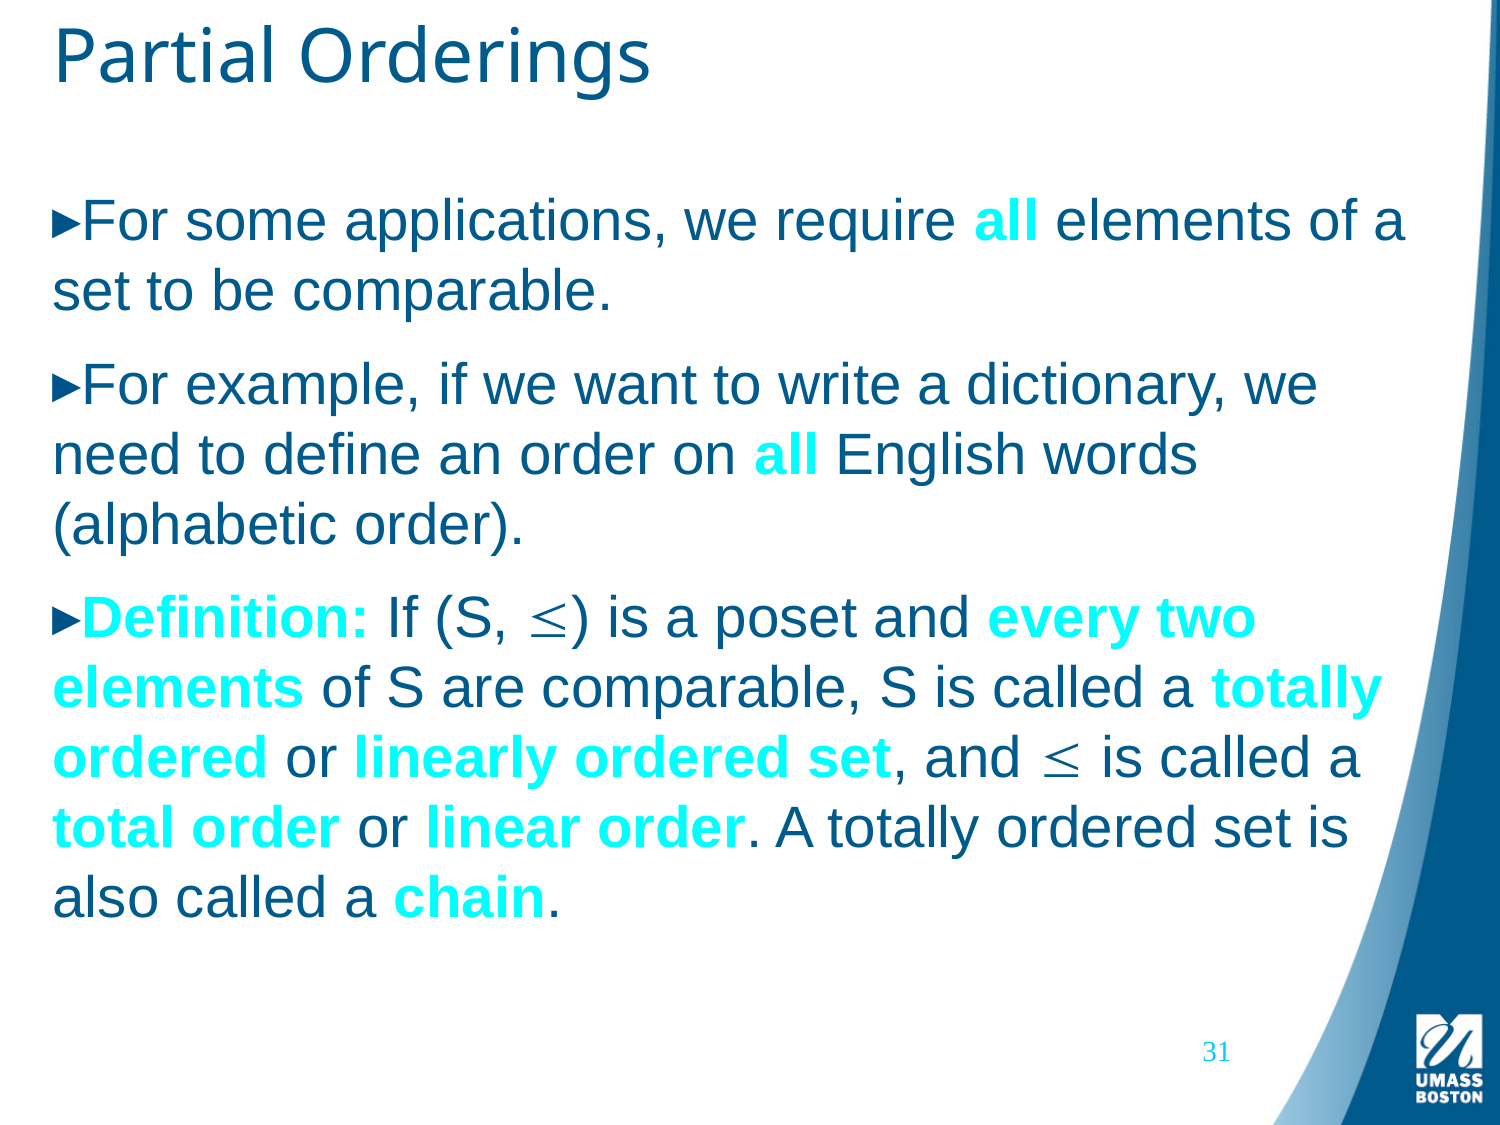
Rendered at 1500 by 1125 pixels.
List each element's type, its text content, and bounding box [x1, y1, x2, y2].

title Partial Orderings [37, 0, 1450, 150]
picture [1461, 1100, 1476, 1105]
slide_number 31 [1187, 1025, 1500, 1100]
picture [1452, 1100, 1461, 1107]
picture [0, 0, 1500, 1125]
picture [1439, 1100, 1448, 1105]
list For some applications, we require all elements of a set to be comparable. For example, if we want to write a dictionary, we need to define an order on all English words (alphabetic order). Definition: If (S, ) is a poset and every two elements of S are comparable, S is called a totally ordered or linearly ordered set, and  is called a total order or linear order. A totally ordered set is also called a chain. [37, 174, 1475, 1063]
